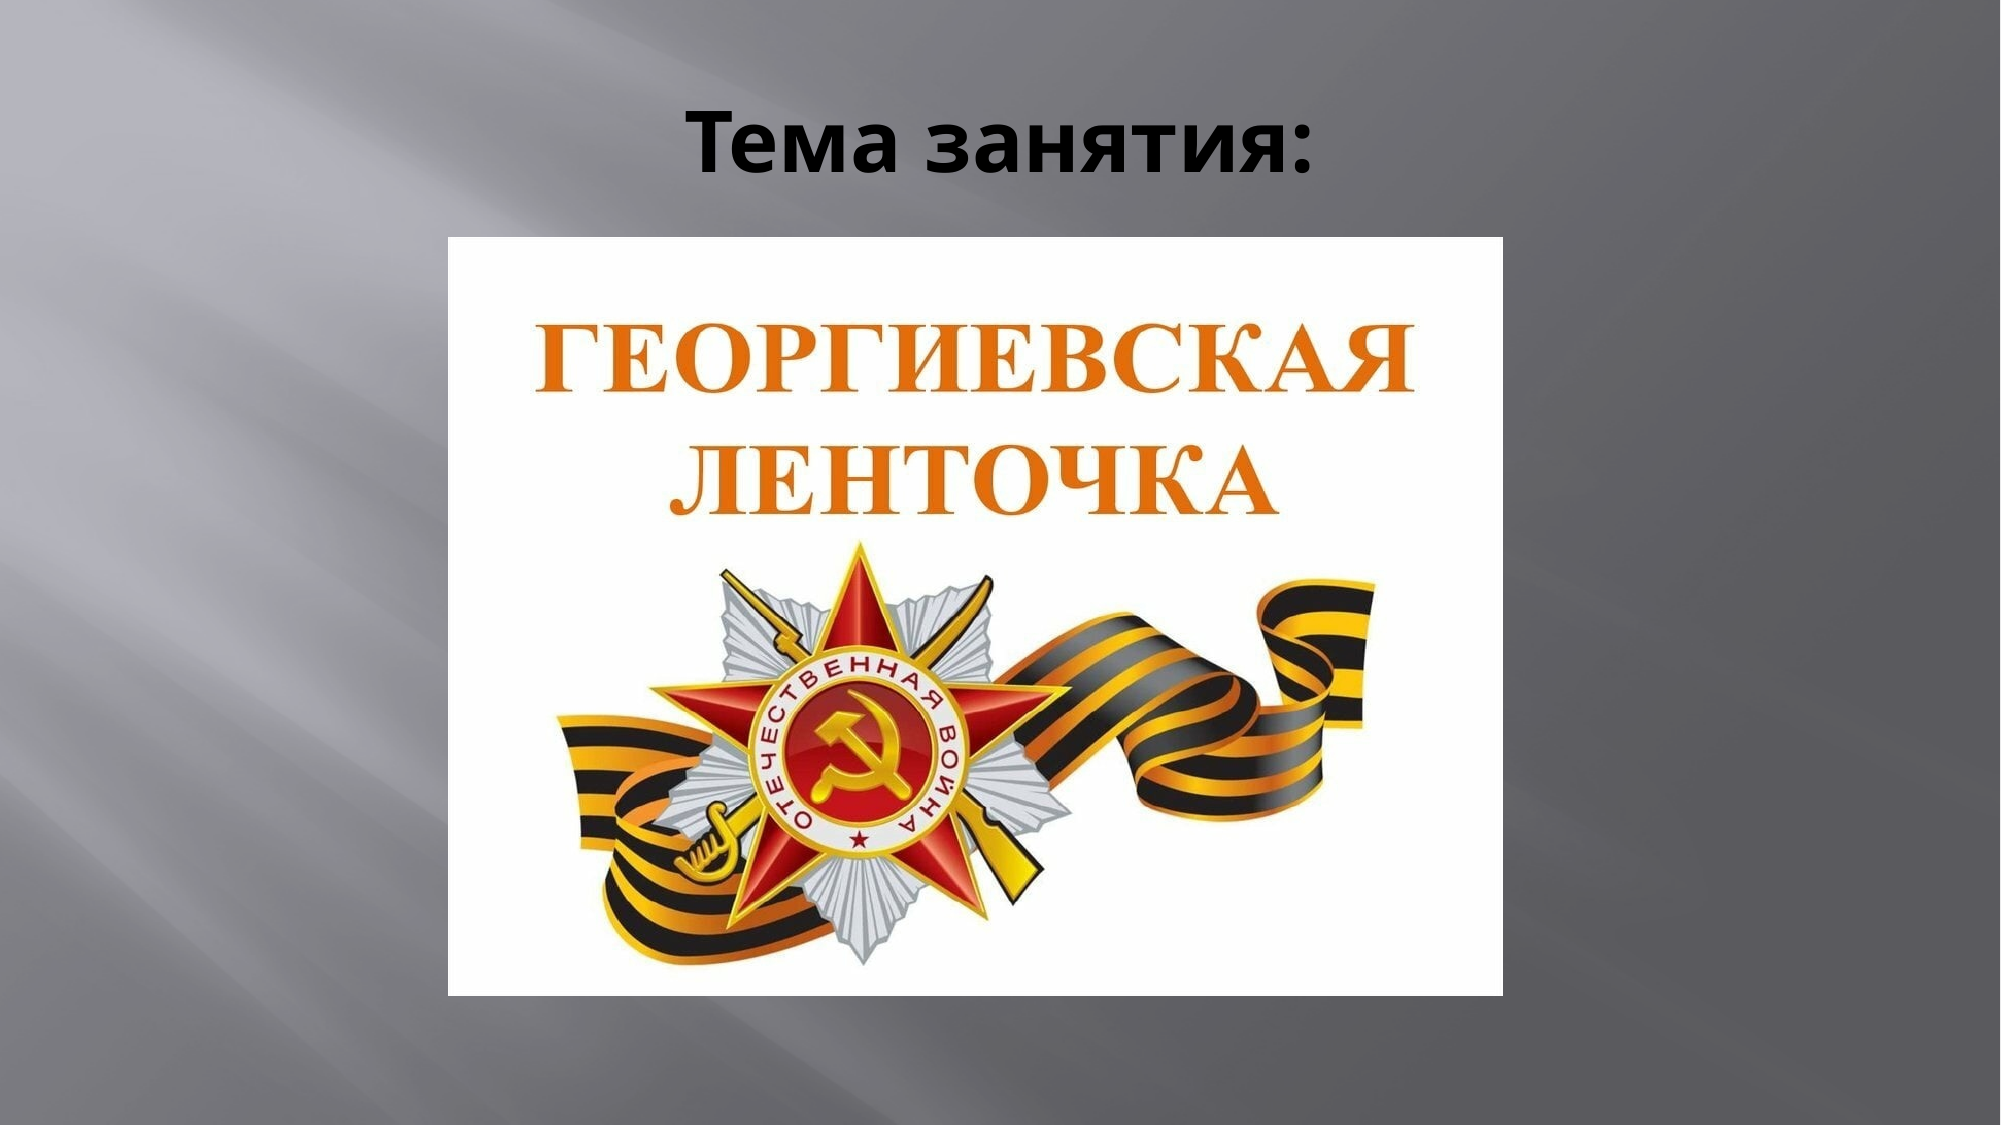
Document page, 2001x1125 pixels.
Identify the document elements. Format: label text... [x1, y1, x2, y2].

title Тема занятия: [99, 45, 1900, 233]
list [448, 237, 1503, 996]
